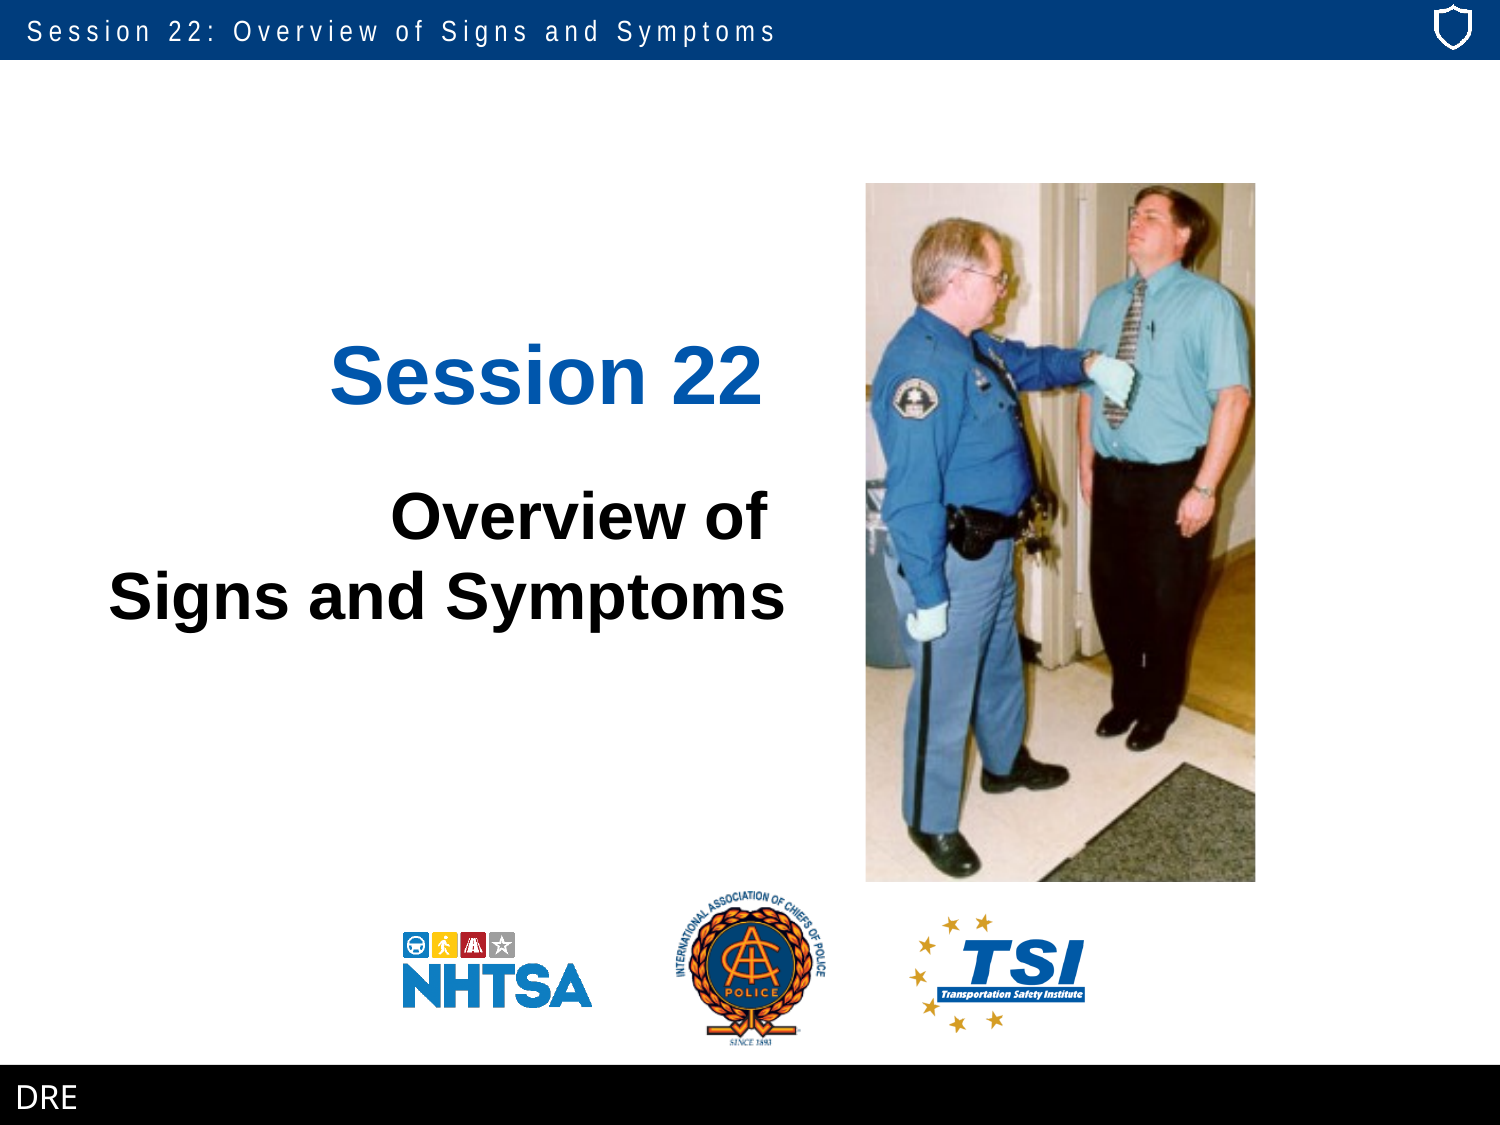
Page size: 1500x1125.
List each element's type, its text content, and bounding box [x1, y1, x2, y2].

picture [1434, 4, 1472, 50]
text_box Session 22 [204, 301, 788, 442]
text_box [403, 882, 1097, 1059]
text_box Overview of Signs and Symptoms [27, 465, 802, 754]
picture [865, 183, 1256, 882]
